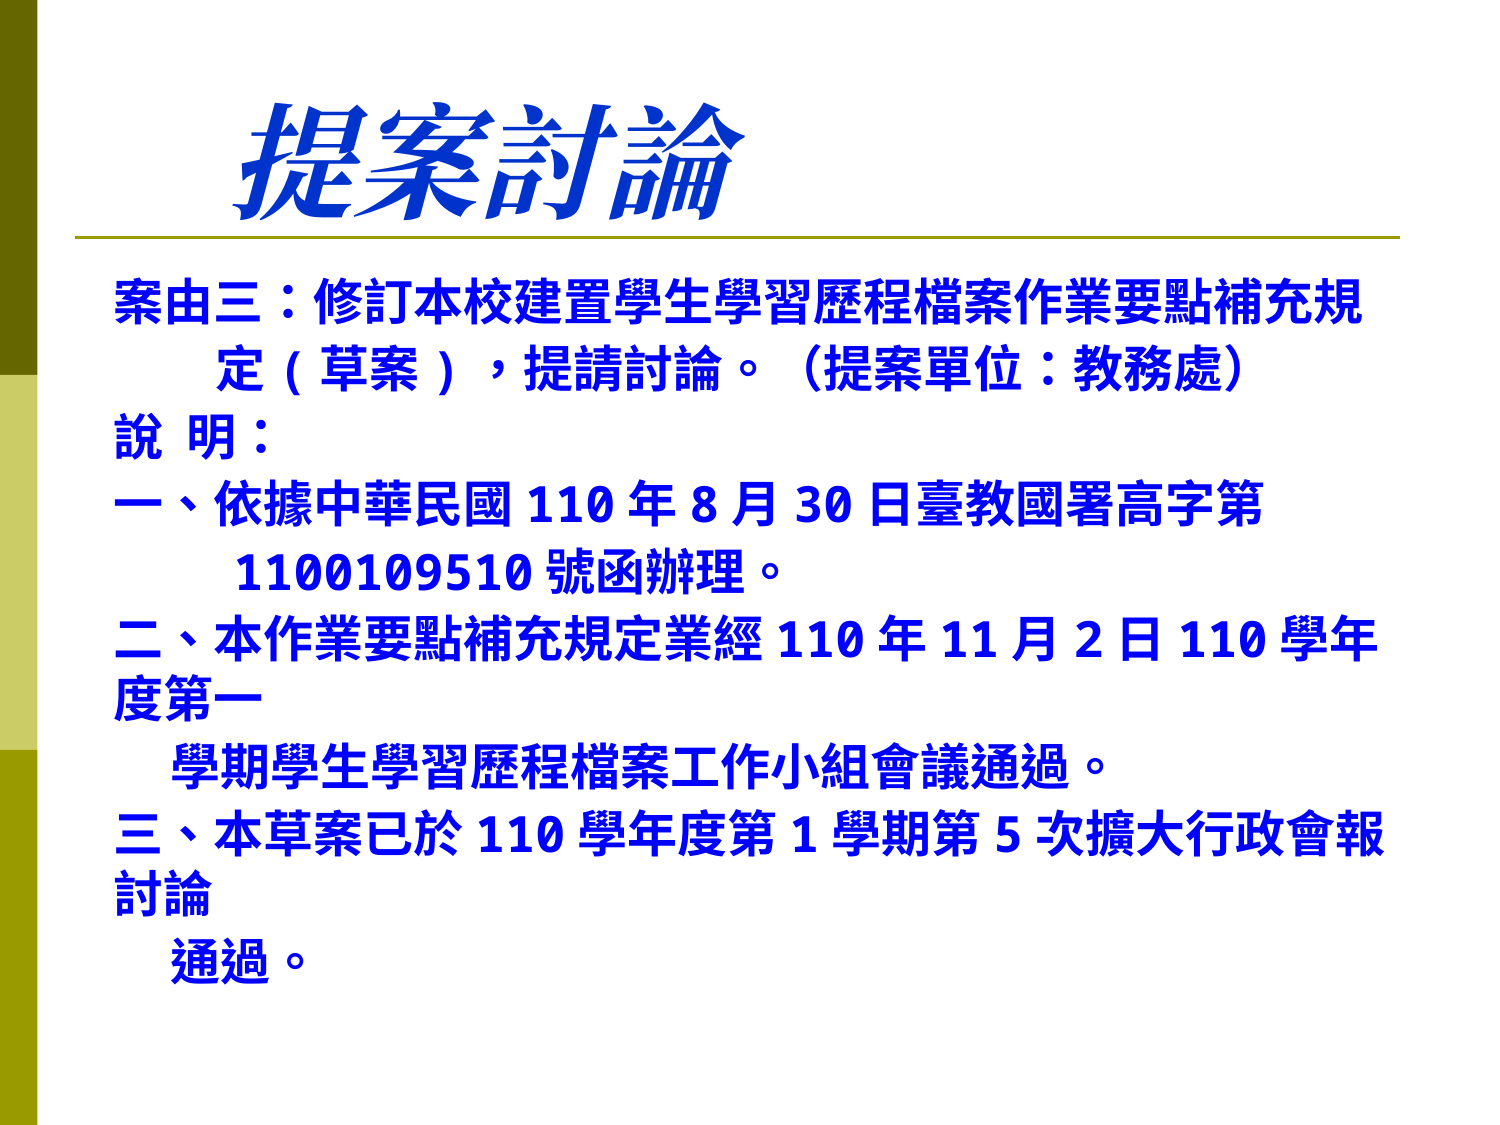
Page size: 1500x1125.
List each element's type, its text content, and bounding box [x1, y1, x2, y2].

title 提案討論 [88, 54, 1439, 242]
list 案由三：修訂本校建置學生學習歷程檔案作業要點補充規 定(草案)，提請討論。（提案單位：教務處） 說 明： 一、依據中華民國110年8月30日臺教國署高字第 1100109510號函辦理。 二、本作業要點補充規定業經110年11月2日110學年度第一 學期學生學習歷程檔案工作小組會議通過。 三、本草案已於110學年度第1學期第5次擴大行政會報討論 通過。 [75, 262, 1425, 1006]
